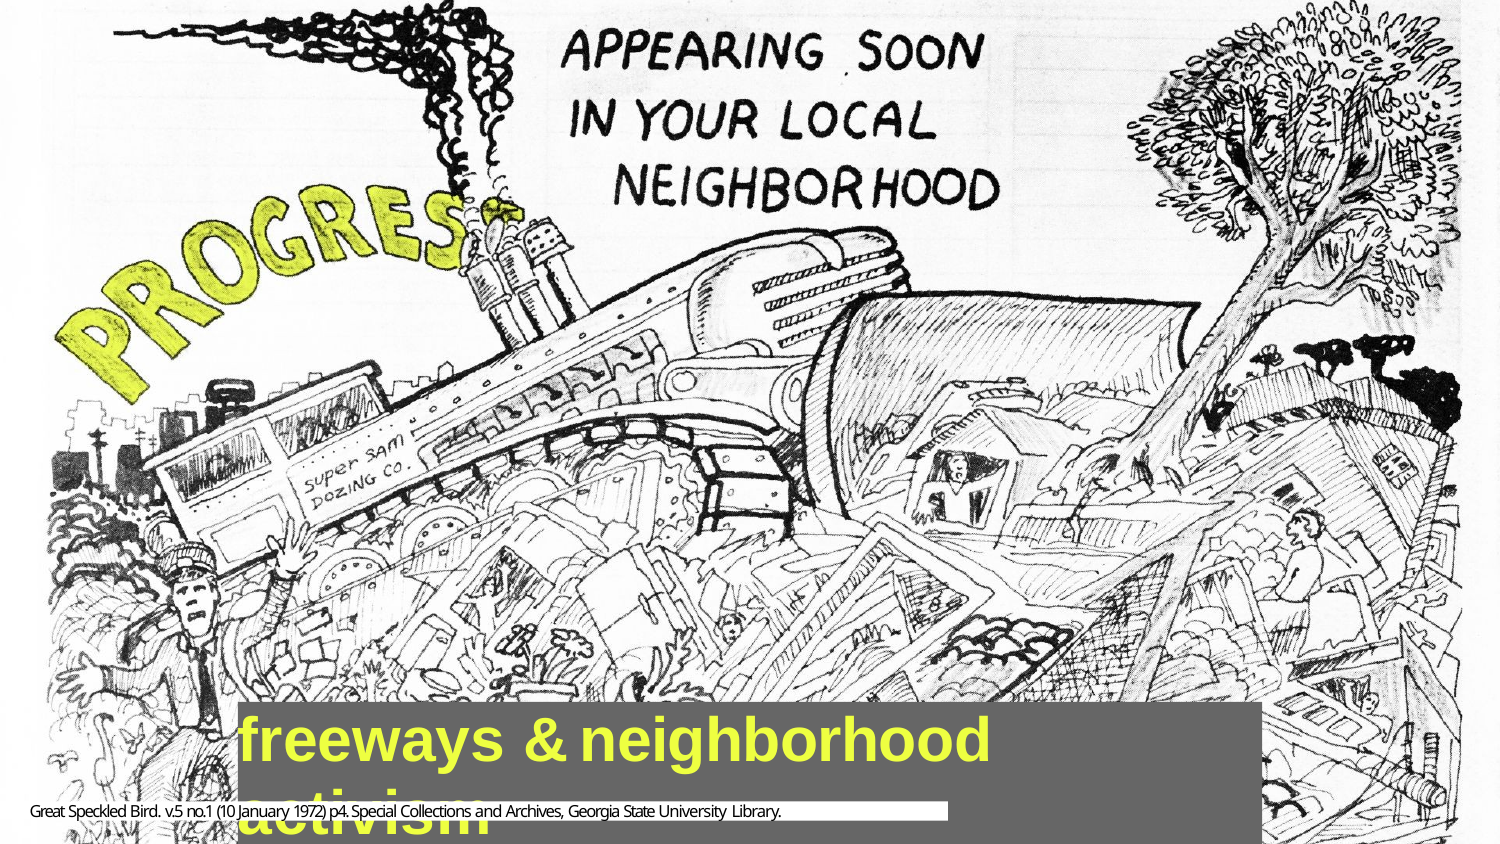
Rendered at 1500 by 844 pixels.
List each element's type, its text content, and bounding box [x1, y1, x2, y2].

text_box freeways & neighborhood activism [237, 701, 1263, 844]
text_box Great Speckled Bird. v.5 no.1 (10 January 1972) p4. Special Collections and Archives, Georgia State University Library. [29, 801, 948, 821]
text_box [0, 0, 1500, 844]
